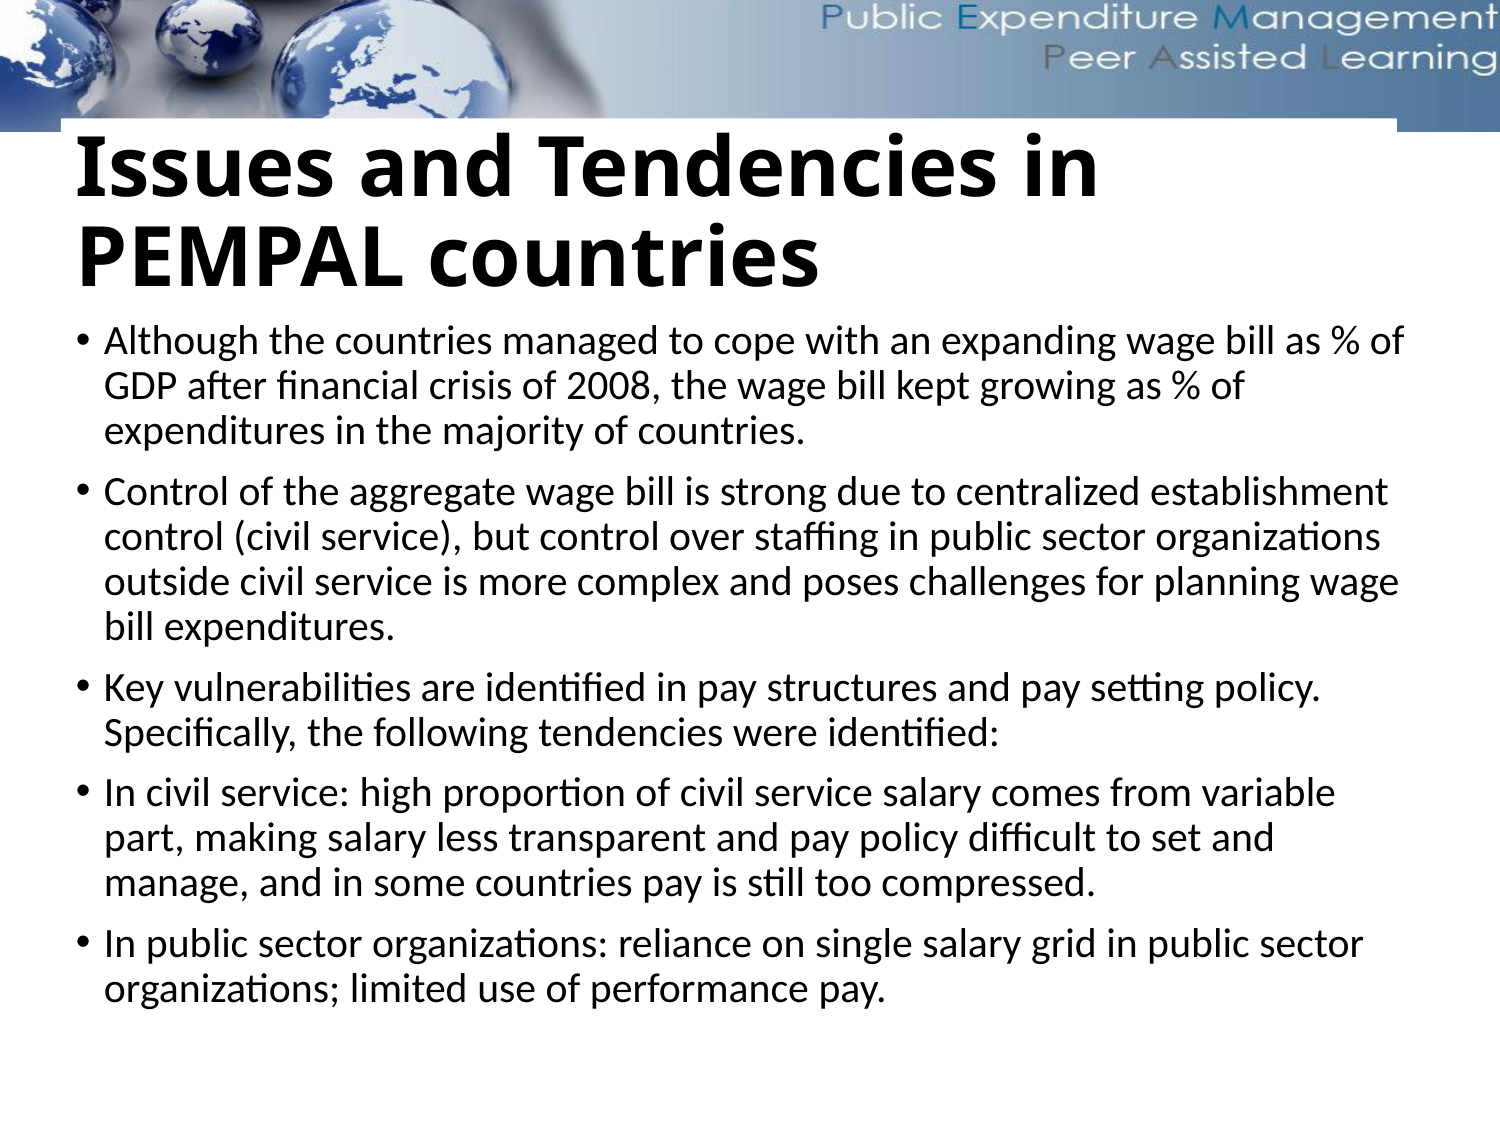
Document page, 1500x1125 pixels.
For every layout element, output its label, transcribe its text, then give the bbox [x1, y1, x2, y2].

list Although the countries managed to cope with an expanding wage bill as % of GDP after financial crisis of 2008, the wage bill kept growing as % of expenditures in the majority of countries. Control of the aggregate wage bill is strong due to centralized establishment control (civil service), but control over staffing in public sector organizations outside civil service is more complex and poses challenges for planning wage bill expenditures. Key vulnerabilities are identified in pay structures and pay setting policy. Specifically, the following tendencies were identified: In civil service: high proportion of civil service salary comes from variable part, making salary less transparent and pay policy difficult to set and manage, and in some countries pay is still too compressed. In public sector organizations: reliance on single salary grid in public sector organizations; limited use of performance pay. [60, 311, 1434, 1083]
title Issues and Tendencies in PEMPAL countries [60, 118, 1397, 311]
